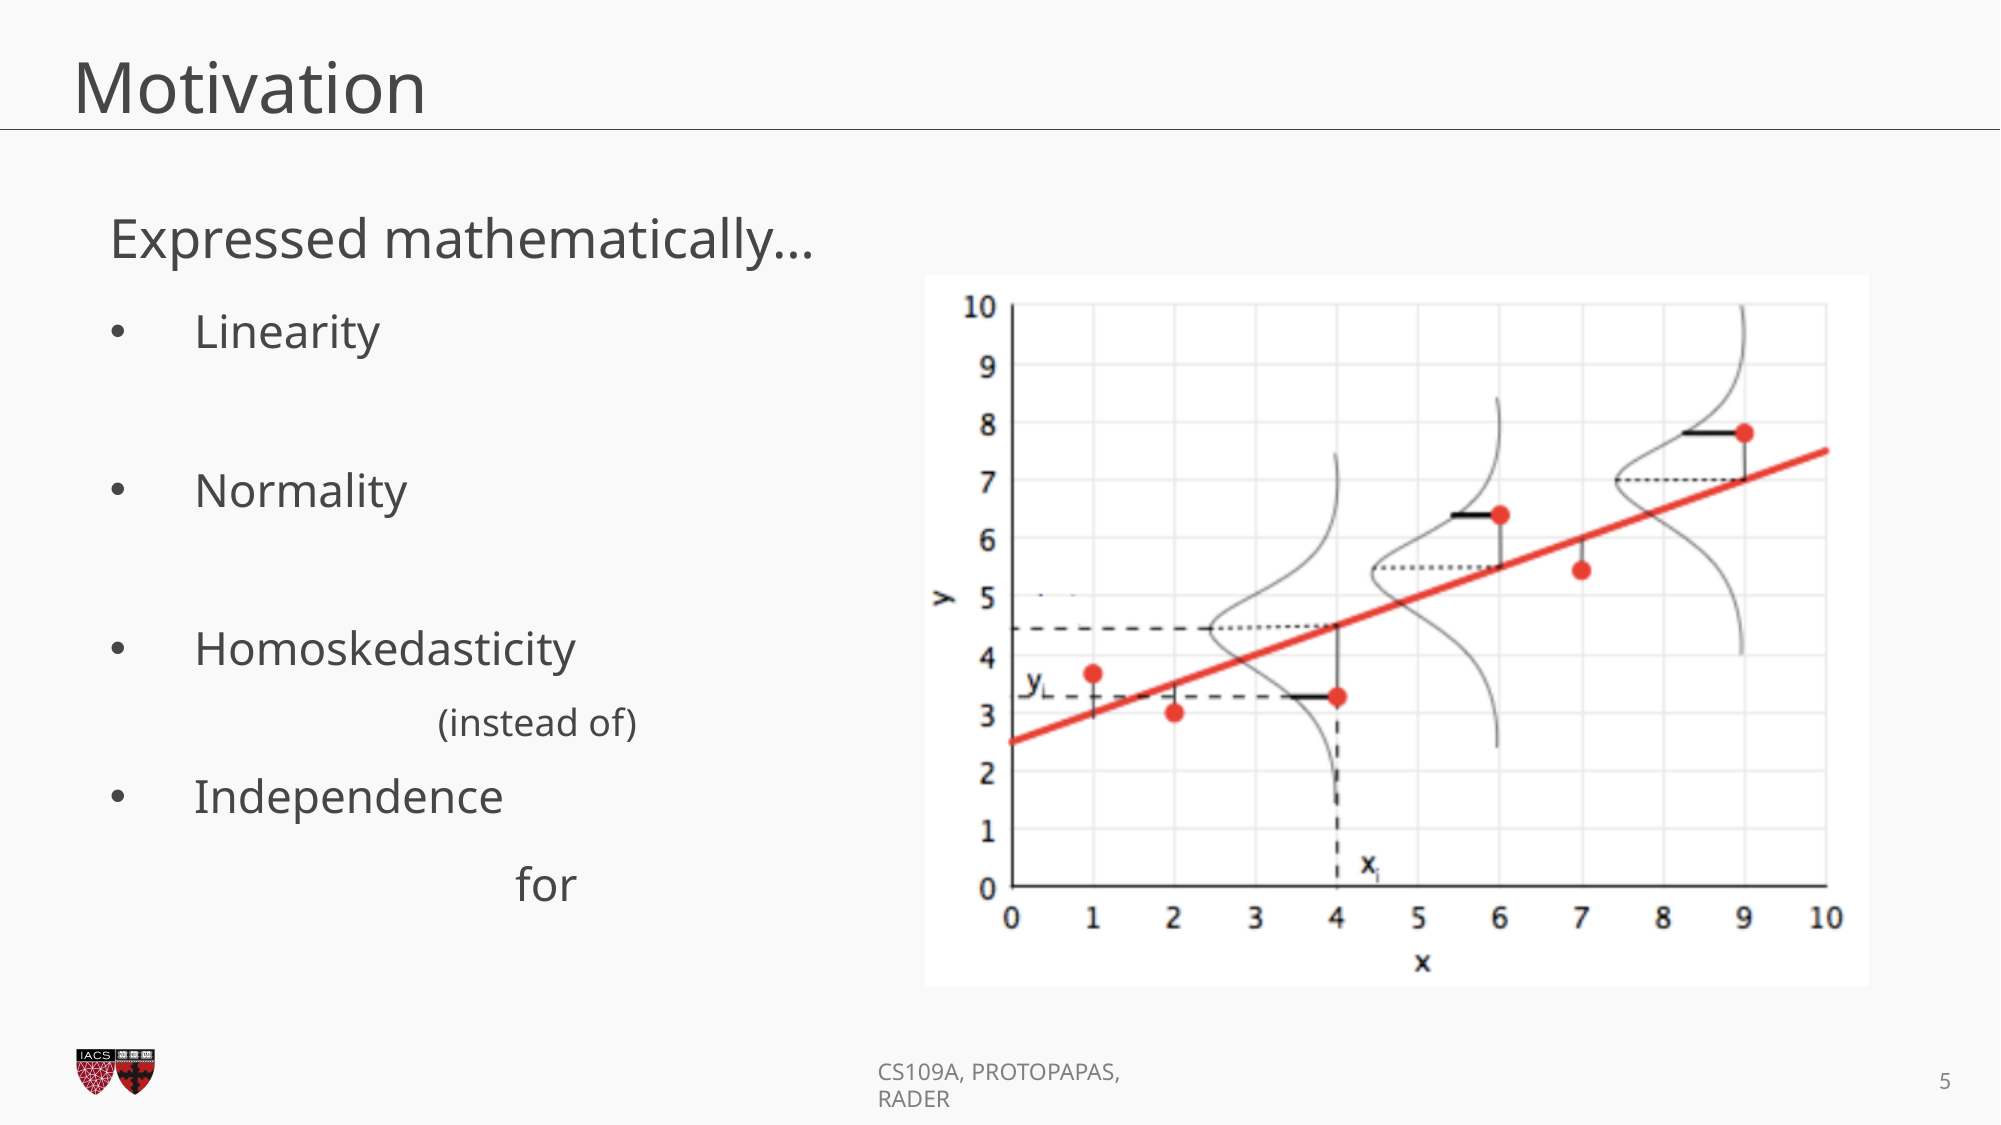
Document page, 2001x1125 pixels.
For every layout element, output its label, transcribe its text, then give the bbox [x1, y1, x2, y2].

slide_number 5 [1500, 1050, 1967, 1110]
title Motivation [57, 35, 1943, 162]
picture [925, 274, 1869, 987]
picture [75, 1049, 155, 1095]
